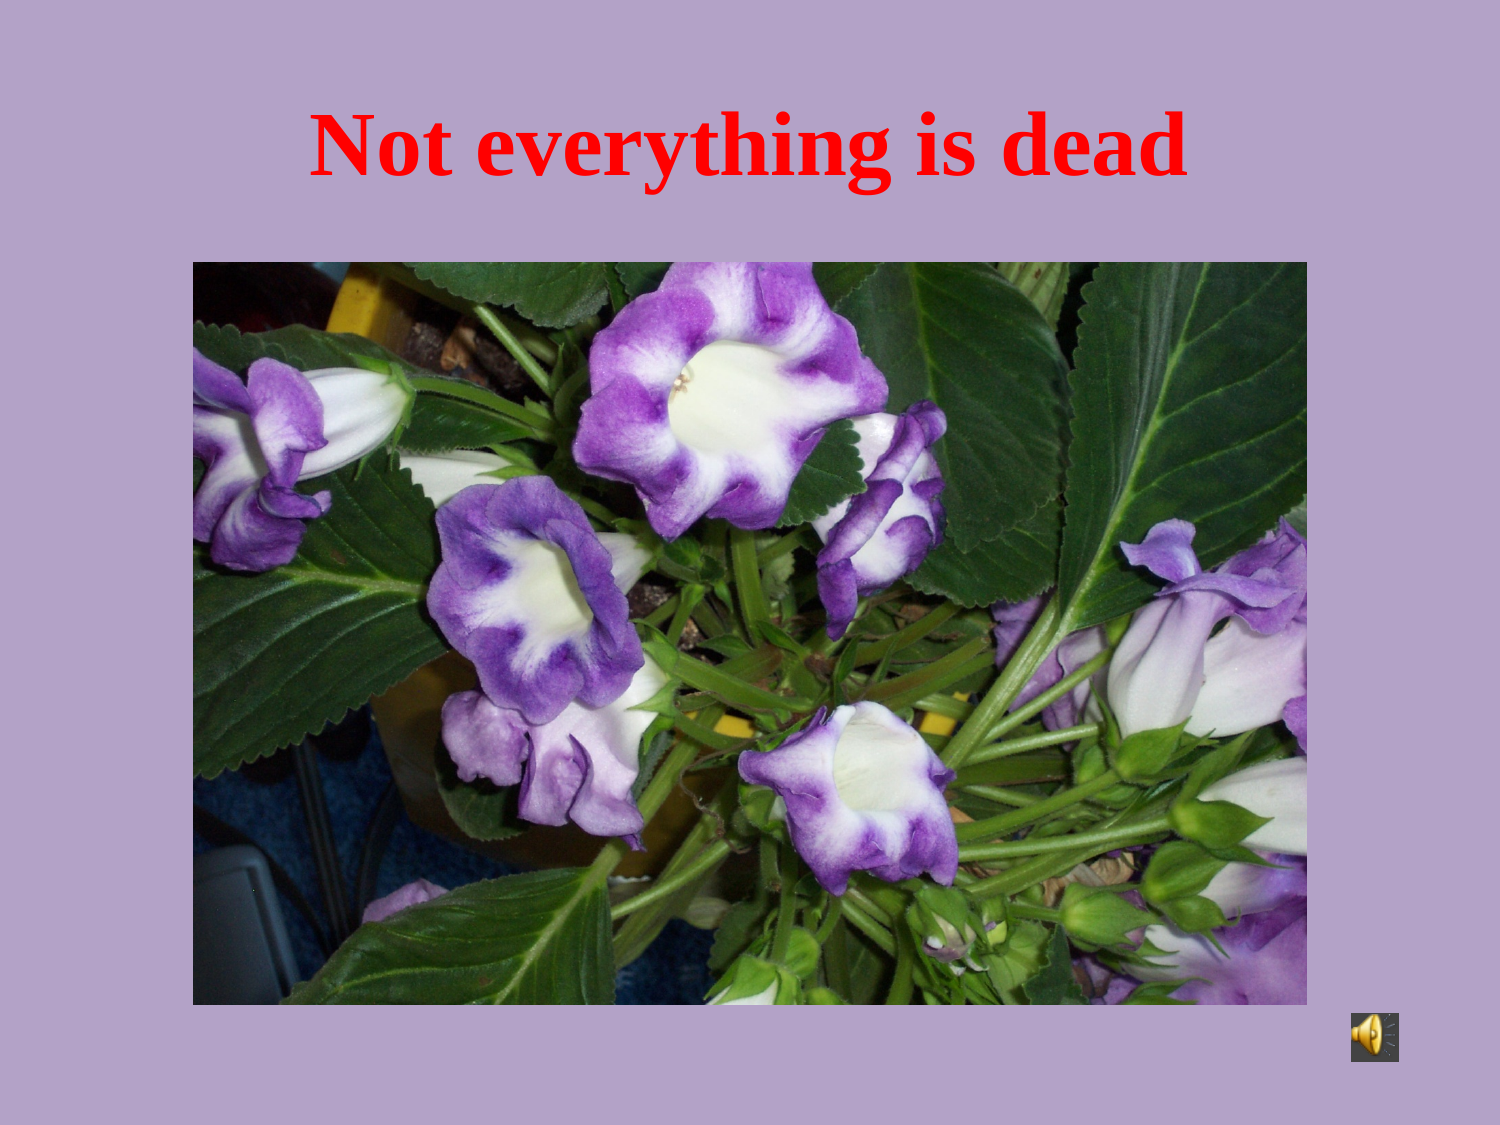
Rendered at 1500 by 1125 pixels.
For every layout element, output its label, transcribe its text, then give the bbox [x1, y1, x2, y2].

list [192, 262, 1307, 1006]
picture [1349, 1012, 1401, 1063]
title Not everything is dead [75, 45, 1425, 233]
